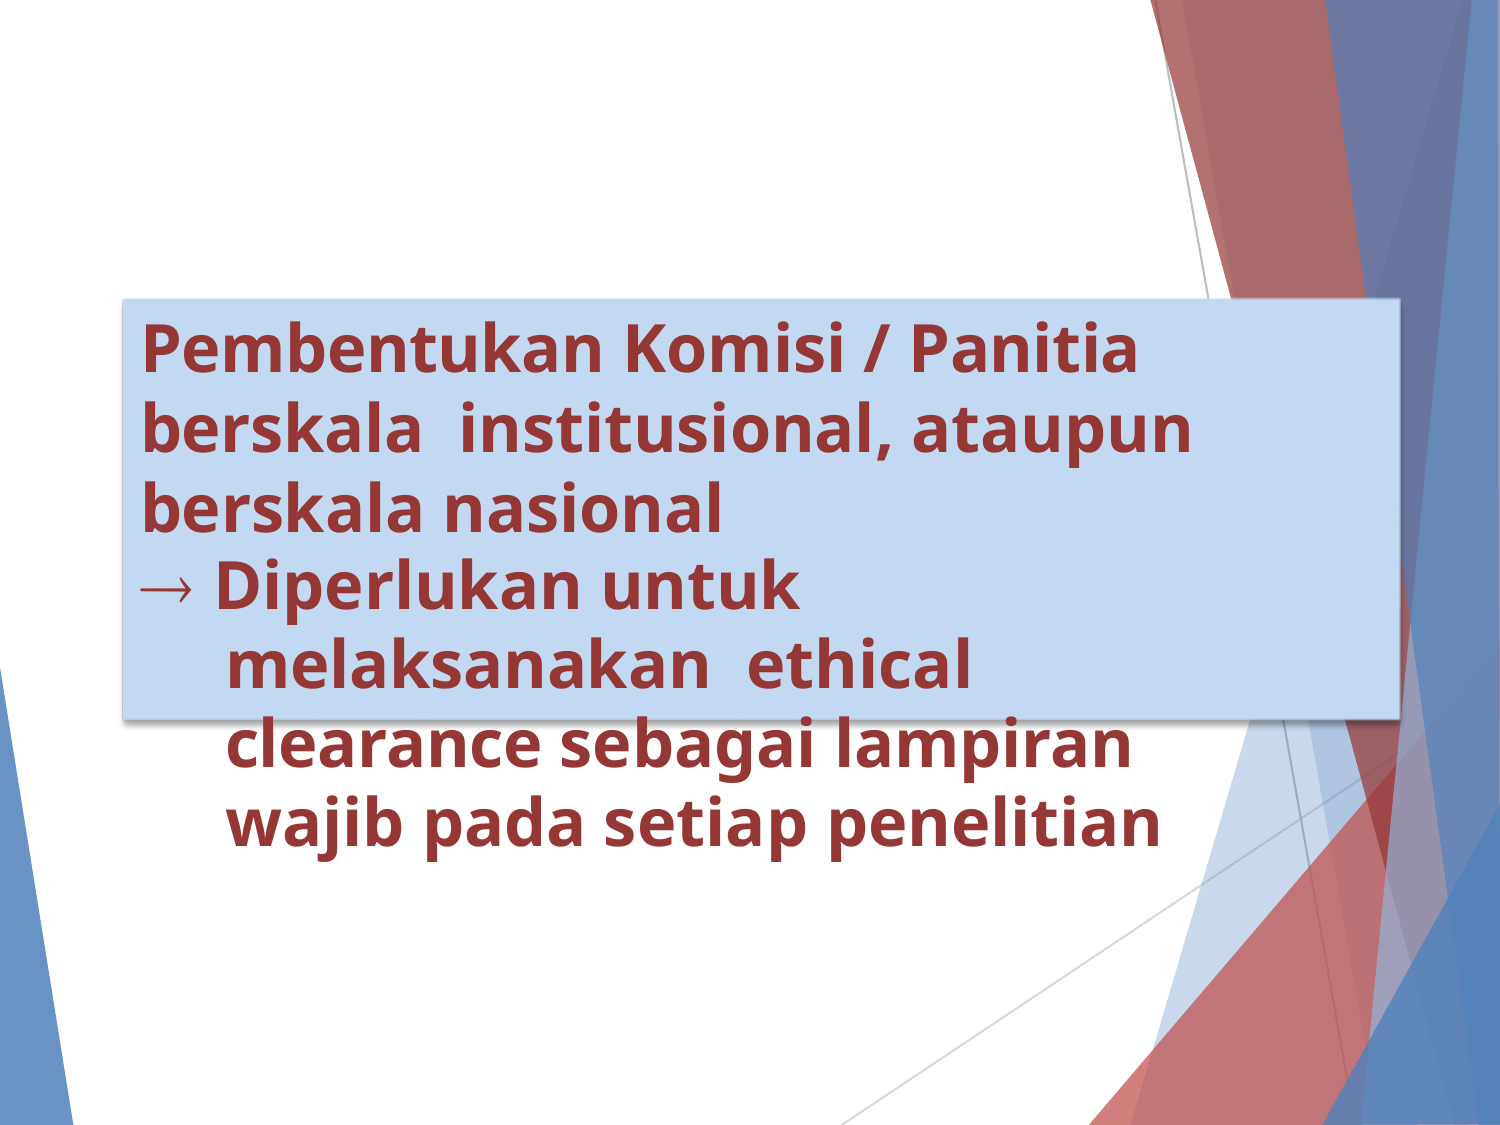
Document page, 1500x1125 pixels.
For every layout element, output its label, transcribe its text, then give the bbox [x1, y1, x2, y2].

picture [87, 280, 1426, 738]
text_box Pembentukan Komisi / Panitia berskala institusional, ataupun berskala nasional  Diperlukan untuk melaksanakan ethical clearance sebagai lampiran wajib pada setiap penelitian [137, 747, 1376, 863]
